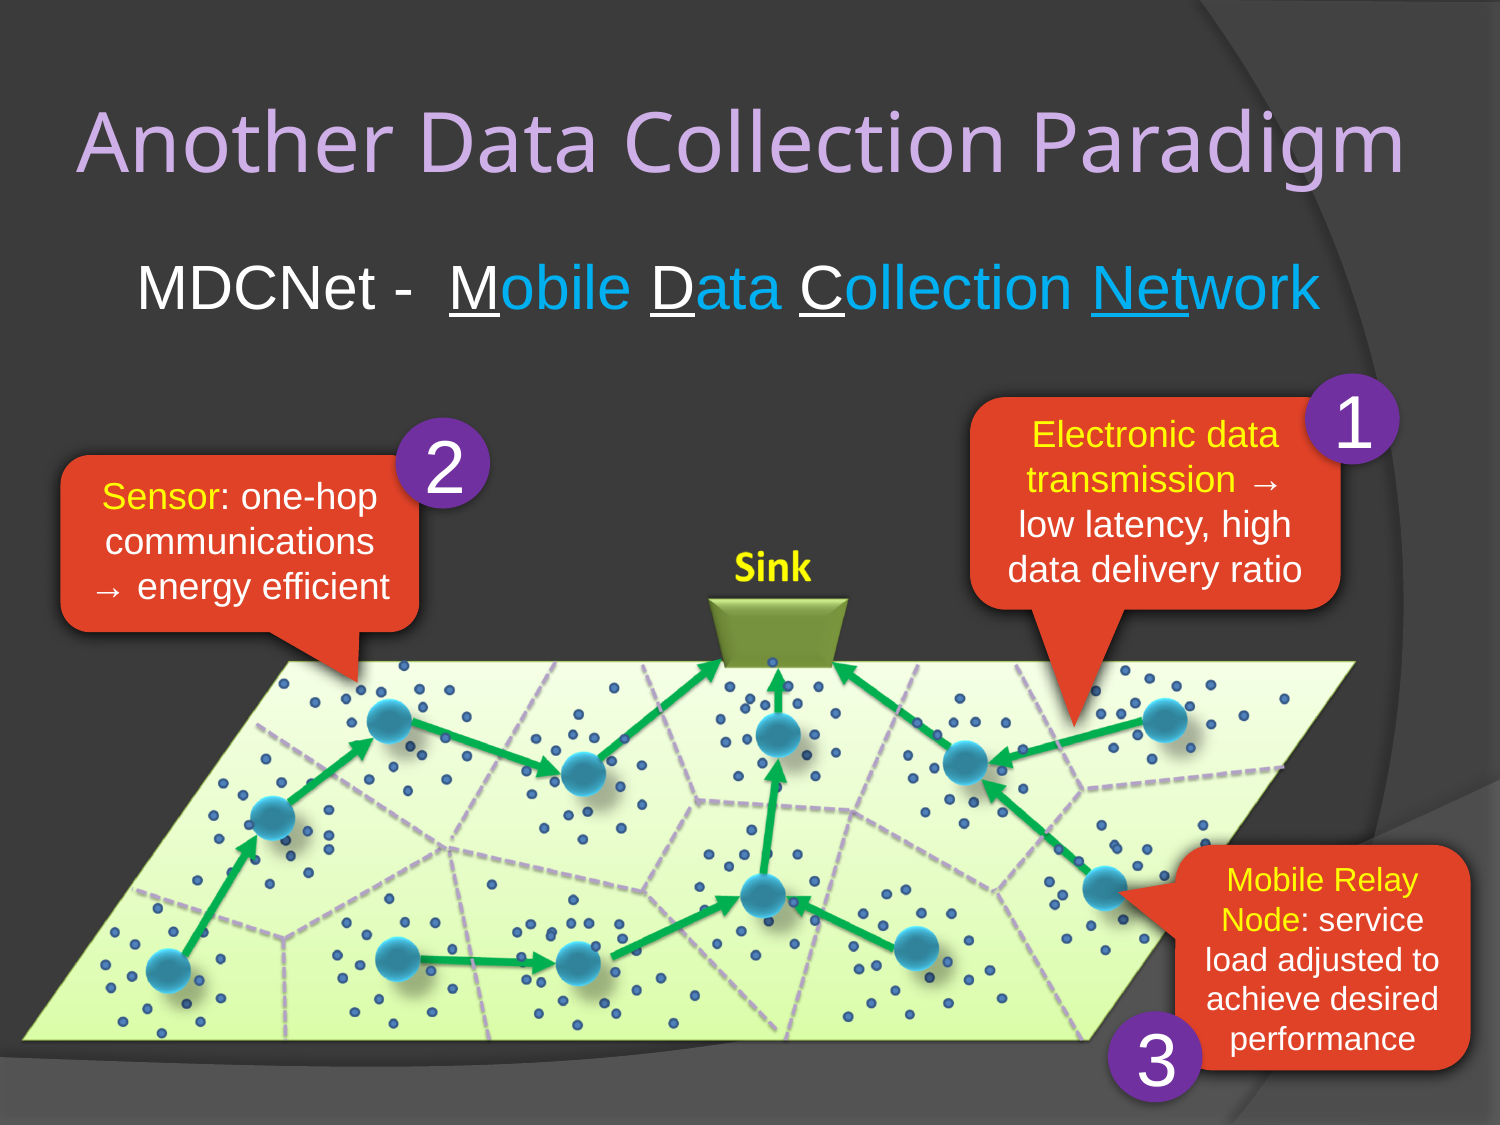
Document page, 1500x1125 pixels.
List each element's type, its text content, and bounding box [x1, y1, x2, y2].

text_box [1205, 843, 1366, 1051]
text_box Electronic data transmission → low latency, high data delivery ratio [968, 395, 1343, 515]
picture [17, 525, 1361, 1047]
text_box Mobile Relay Node: service load adjusted to achieve desired performance [1207, 843, 1473, 1072]
text_box 1 [1303, 371, 1402, 466]
text_box 3 [1106, 1058, 1205, 1104]
title Another Data Collection Paradigm [69, 45, 1436, 233]
text_box Sensor: one-hop communications → energy efficient [58, 453, 421, 516]
list MDCNet - Mobile Data Collection Network [115, 239, 1341, 350]
text_box 2 [393, 416, 492, 511]
